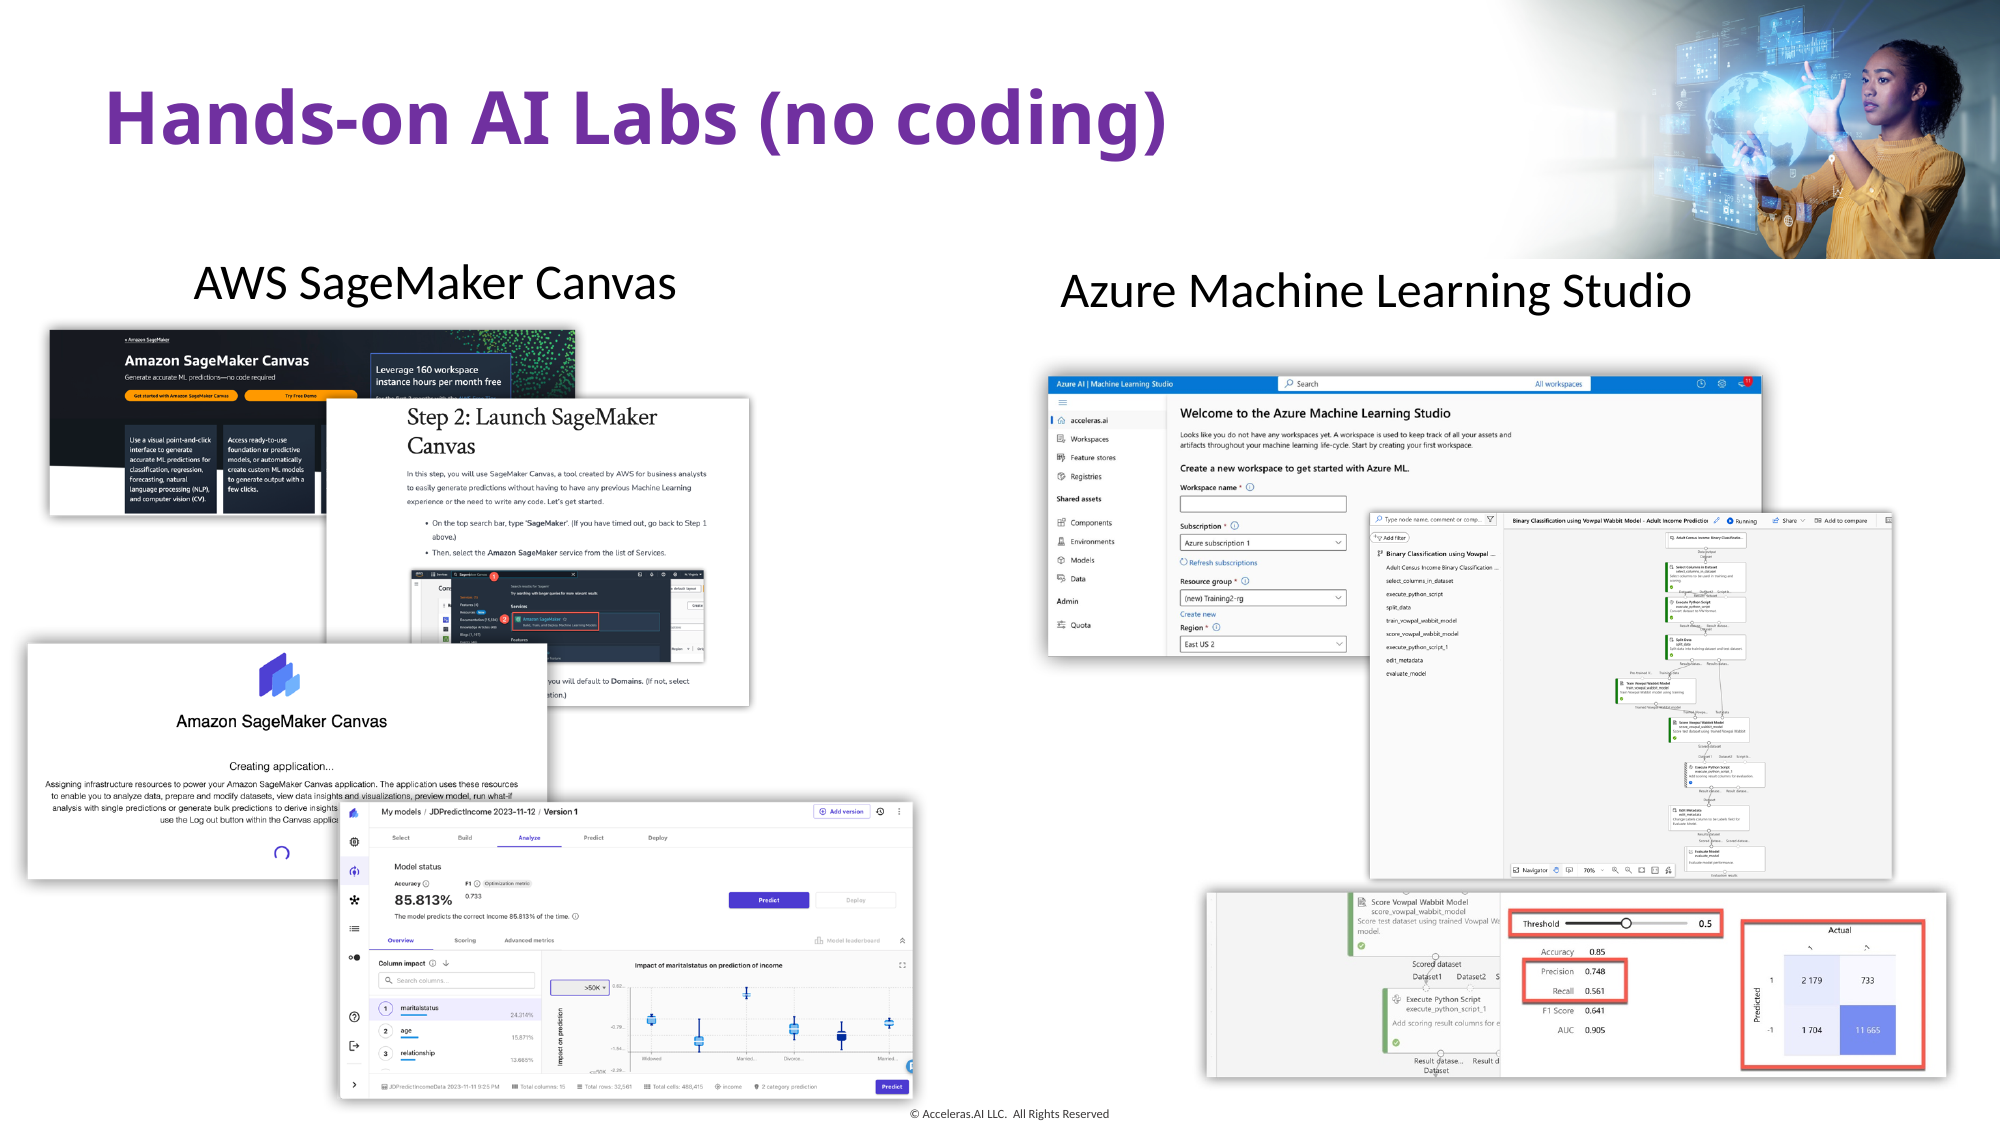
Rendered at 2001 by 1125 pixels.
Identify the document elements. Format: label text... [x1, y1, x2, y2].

picture [8, 316, 929, 1115]
title Hands-on AI Labs (no coding) [88, 48, 1265, 194]
picture [1296, 0, 2000, 259]
picture [1026, 353, 1960, 1091]
list AWS SageMaker Canvas [178, 249, 1072, 353]
text_box Azure Machine Learning Studio [1045, 257, 1897, 329]
